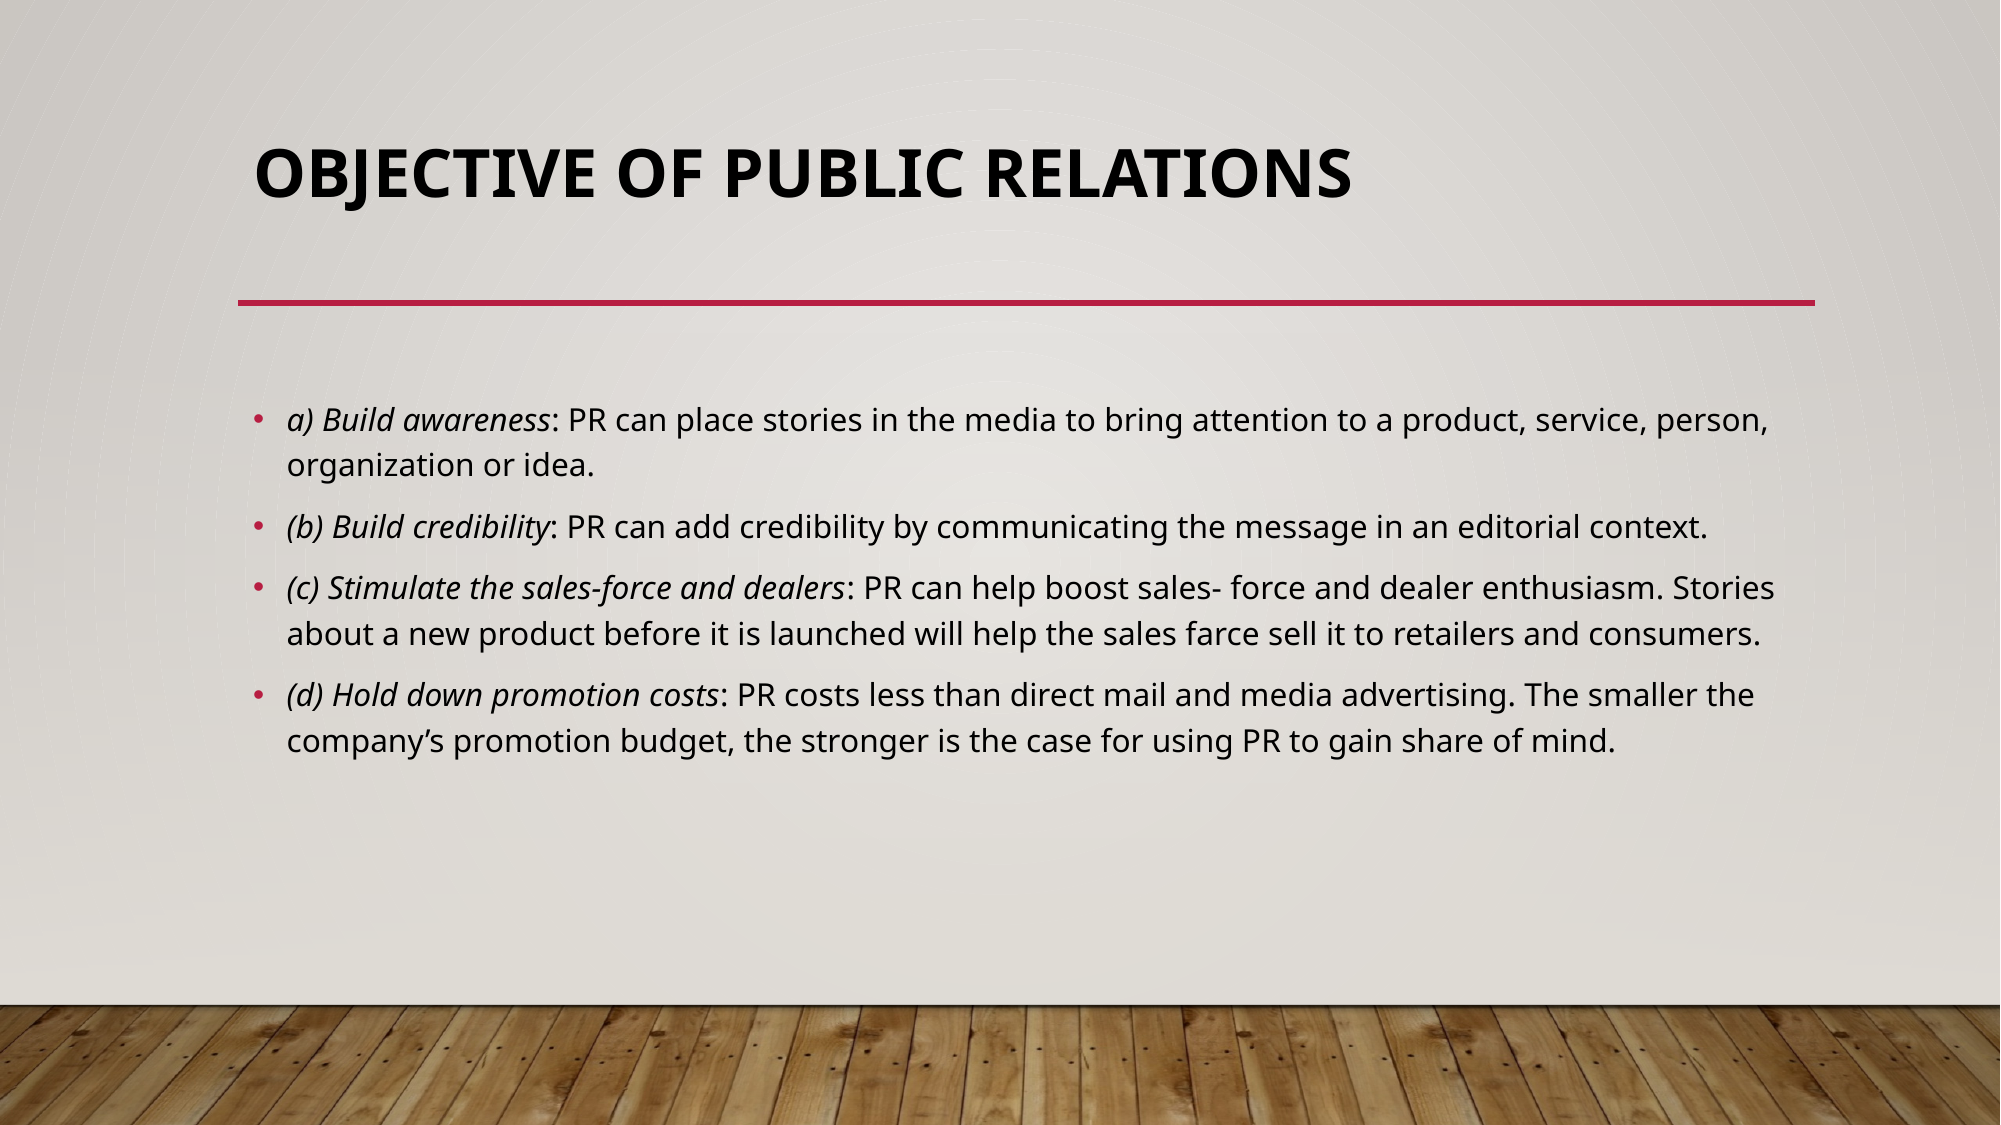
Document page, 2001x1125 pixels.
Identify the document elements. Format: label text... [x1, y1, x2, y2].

picture [0, 1005, 2000, 1125]
list a) Build awareness: PR can place stories in the media to bring attention to a product, service, person, organization or idea. (b) Build credibility: PR can add credibility by communicating the message in an editorial context. (c) Stimulate the sales-force and dealers: PR can help boost sales- force and dealer enthusiasm. Stories about a new product before it is launched will help the sales farce sell it to retailers and consumers. (d) Hold down promotion costs: PR costs less than direct mail and media advertising. The smaller the company’s promotion budget, the stronger is the case for using PR to gain share of mind. [238, 330, 1814, 897]
title Objective Of Public Relations [238, 131, 1814, 305]
